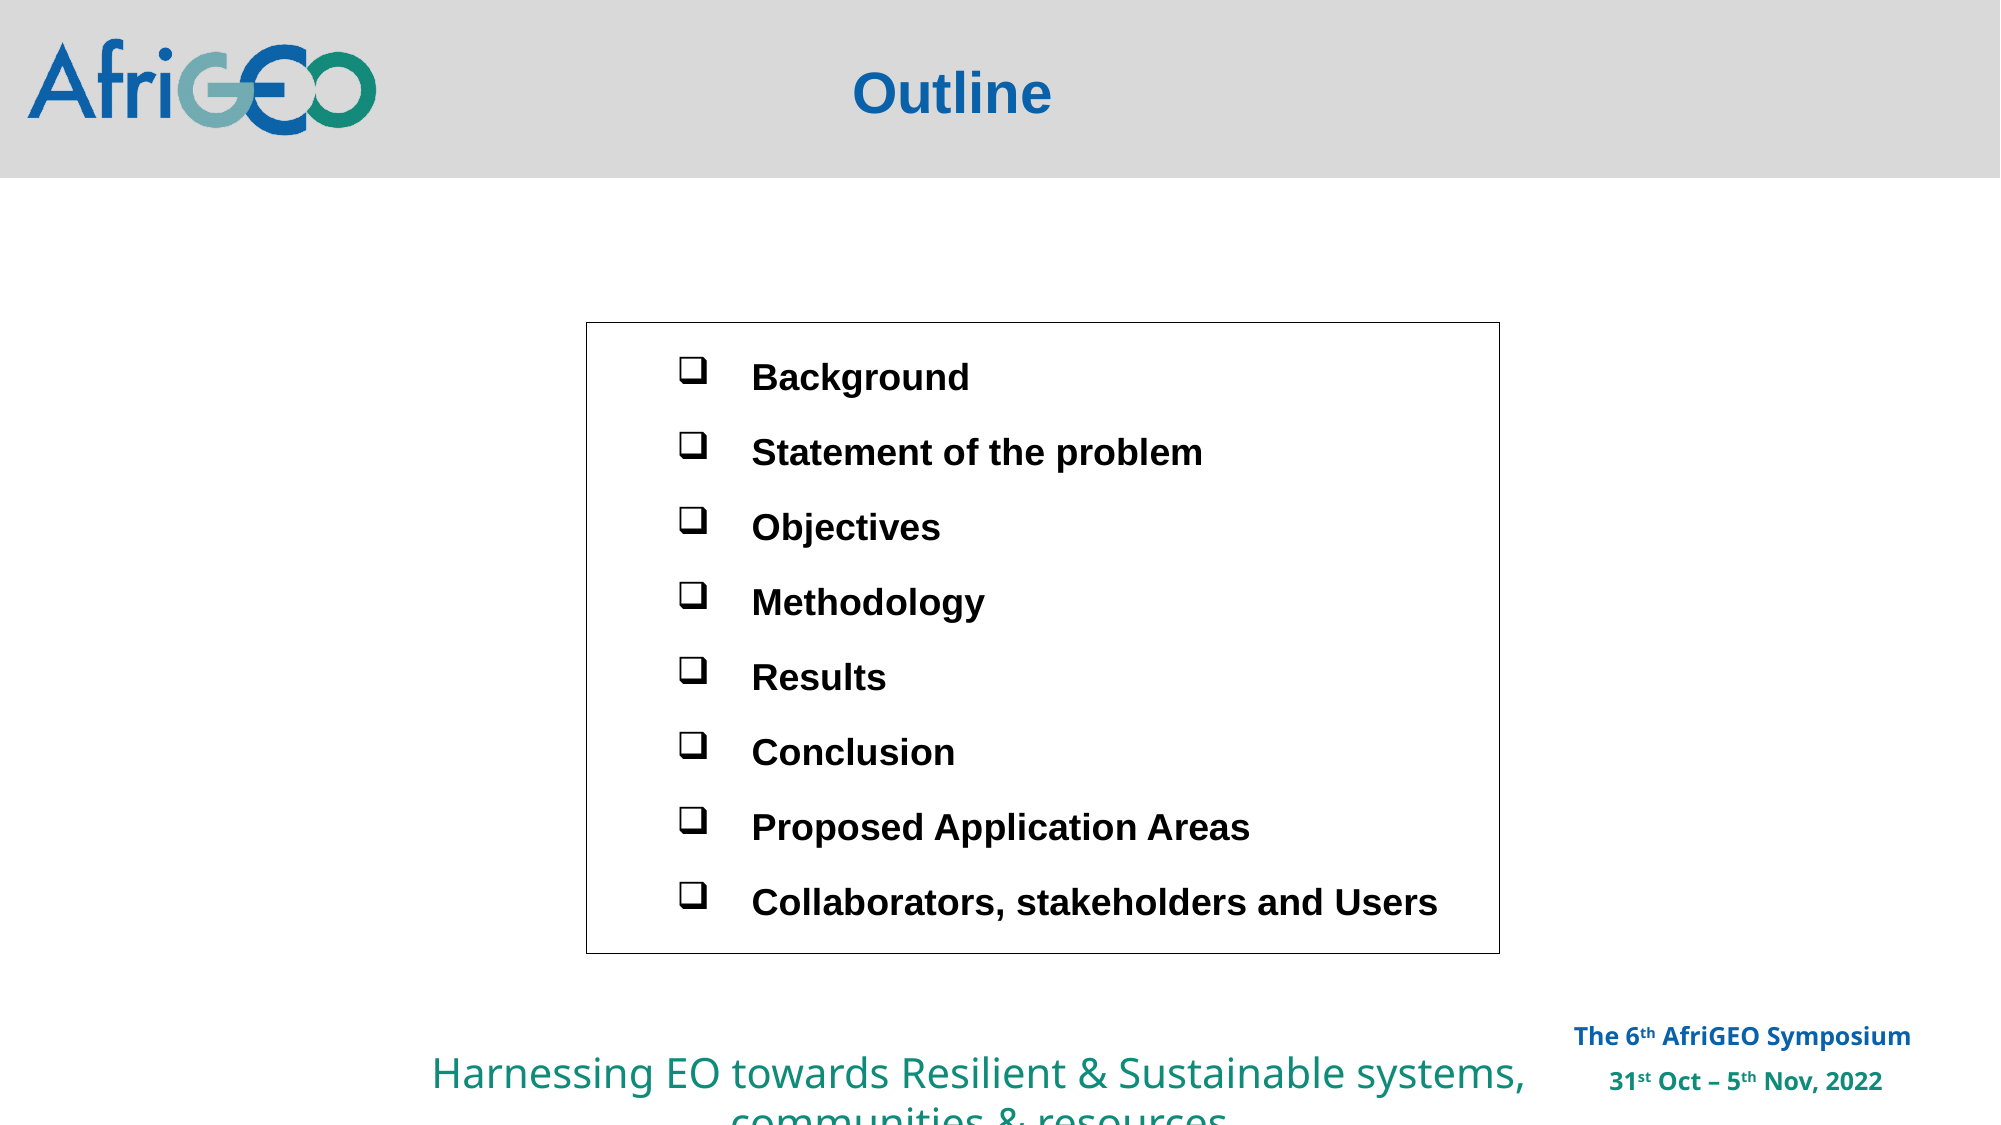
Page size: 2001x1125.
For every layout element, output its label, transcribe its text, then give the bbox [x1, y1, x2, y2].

text_box Outline [837, 48, 1567, 133]
picture [14, 20, 392, 152]
text_box Background Statement of the problem Objectives Methodology Results Conclusion Proposed Application Areas Collaborators, stakeholders and Users [586, 322, 1500, 954]
